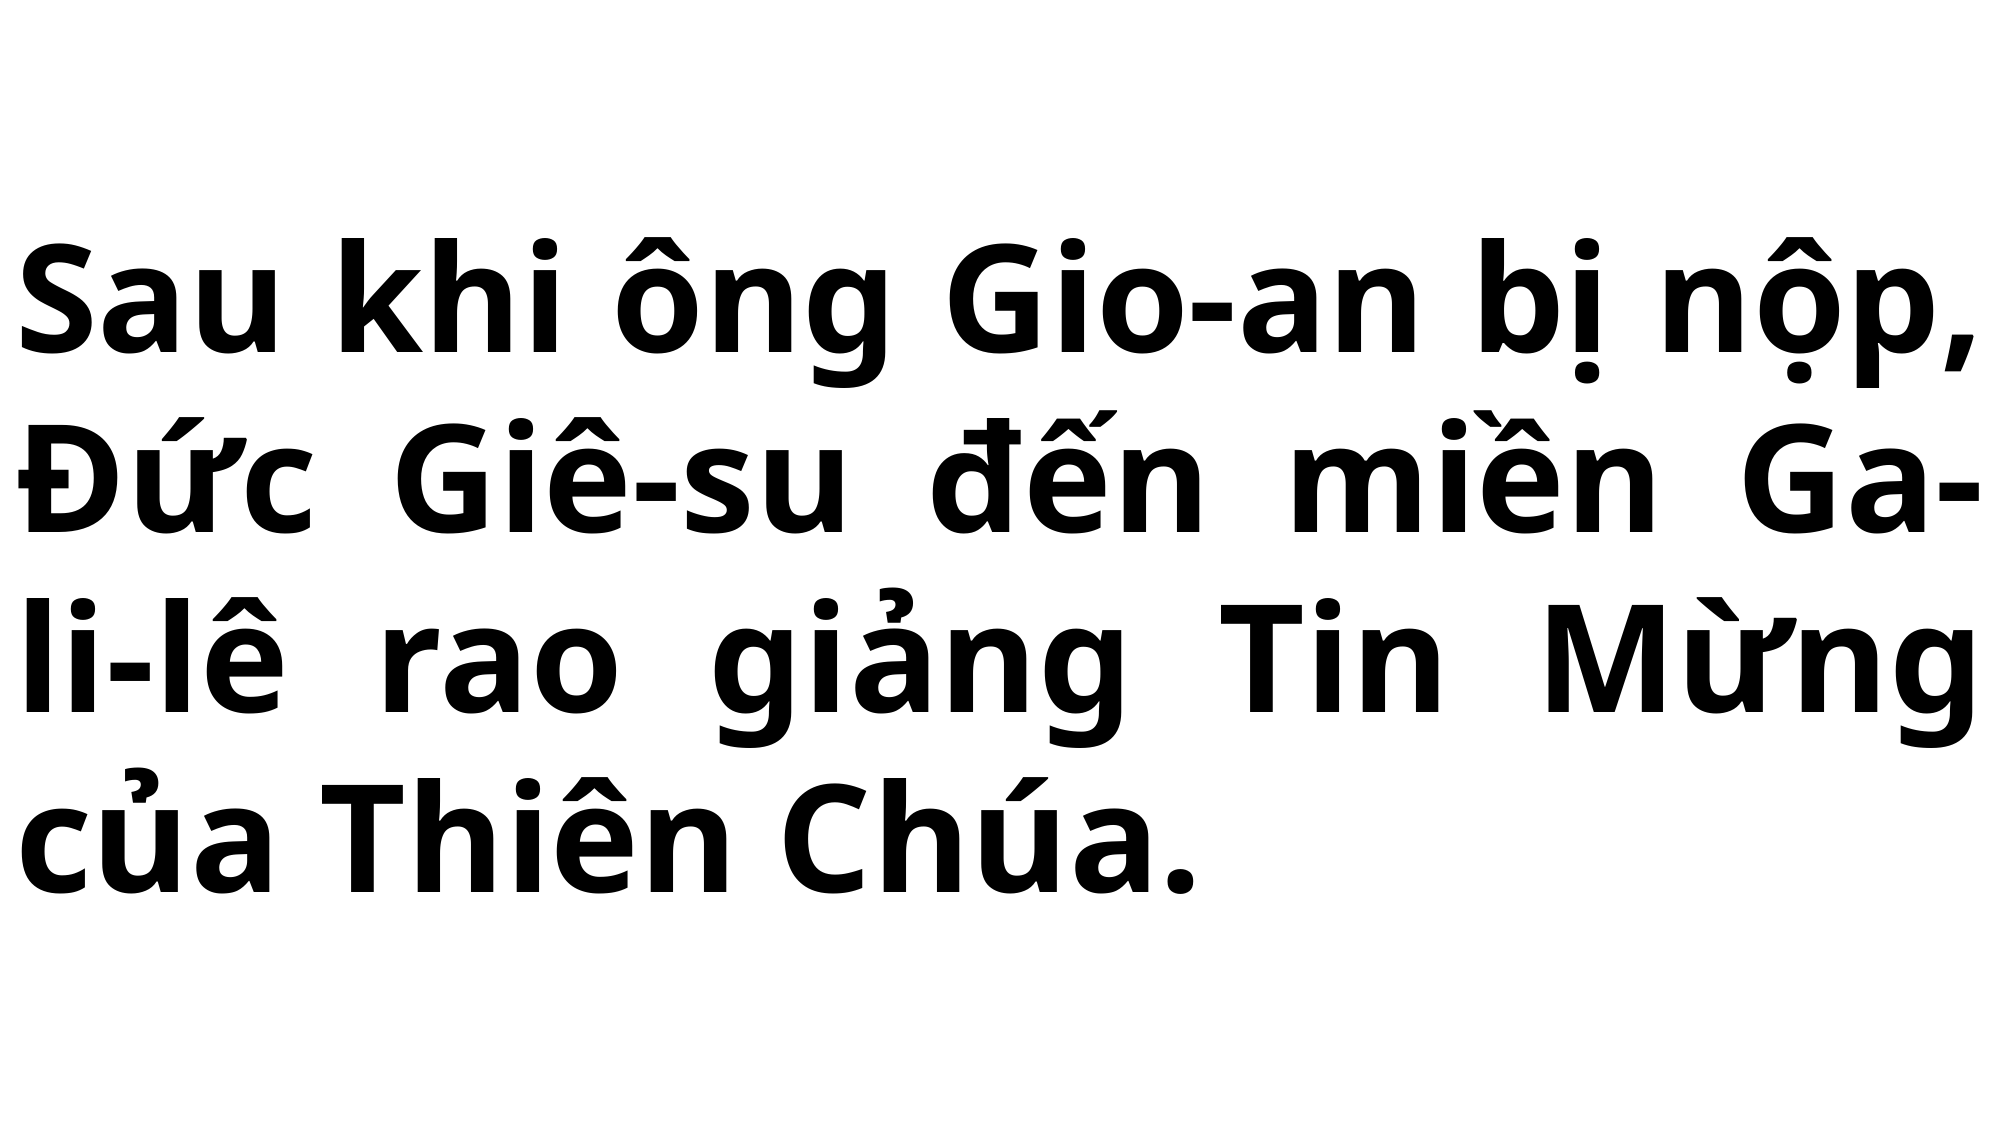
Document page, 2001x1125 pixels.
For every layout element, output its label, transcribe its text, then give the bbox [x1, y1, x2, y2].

title Sau khi ông Gio-an bị nộp, Đức Giê-su đến miền Ga-li-lê rao giảng Tin Mừng của Thiên Chúa. [0, 0, 2000, 1125]
